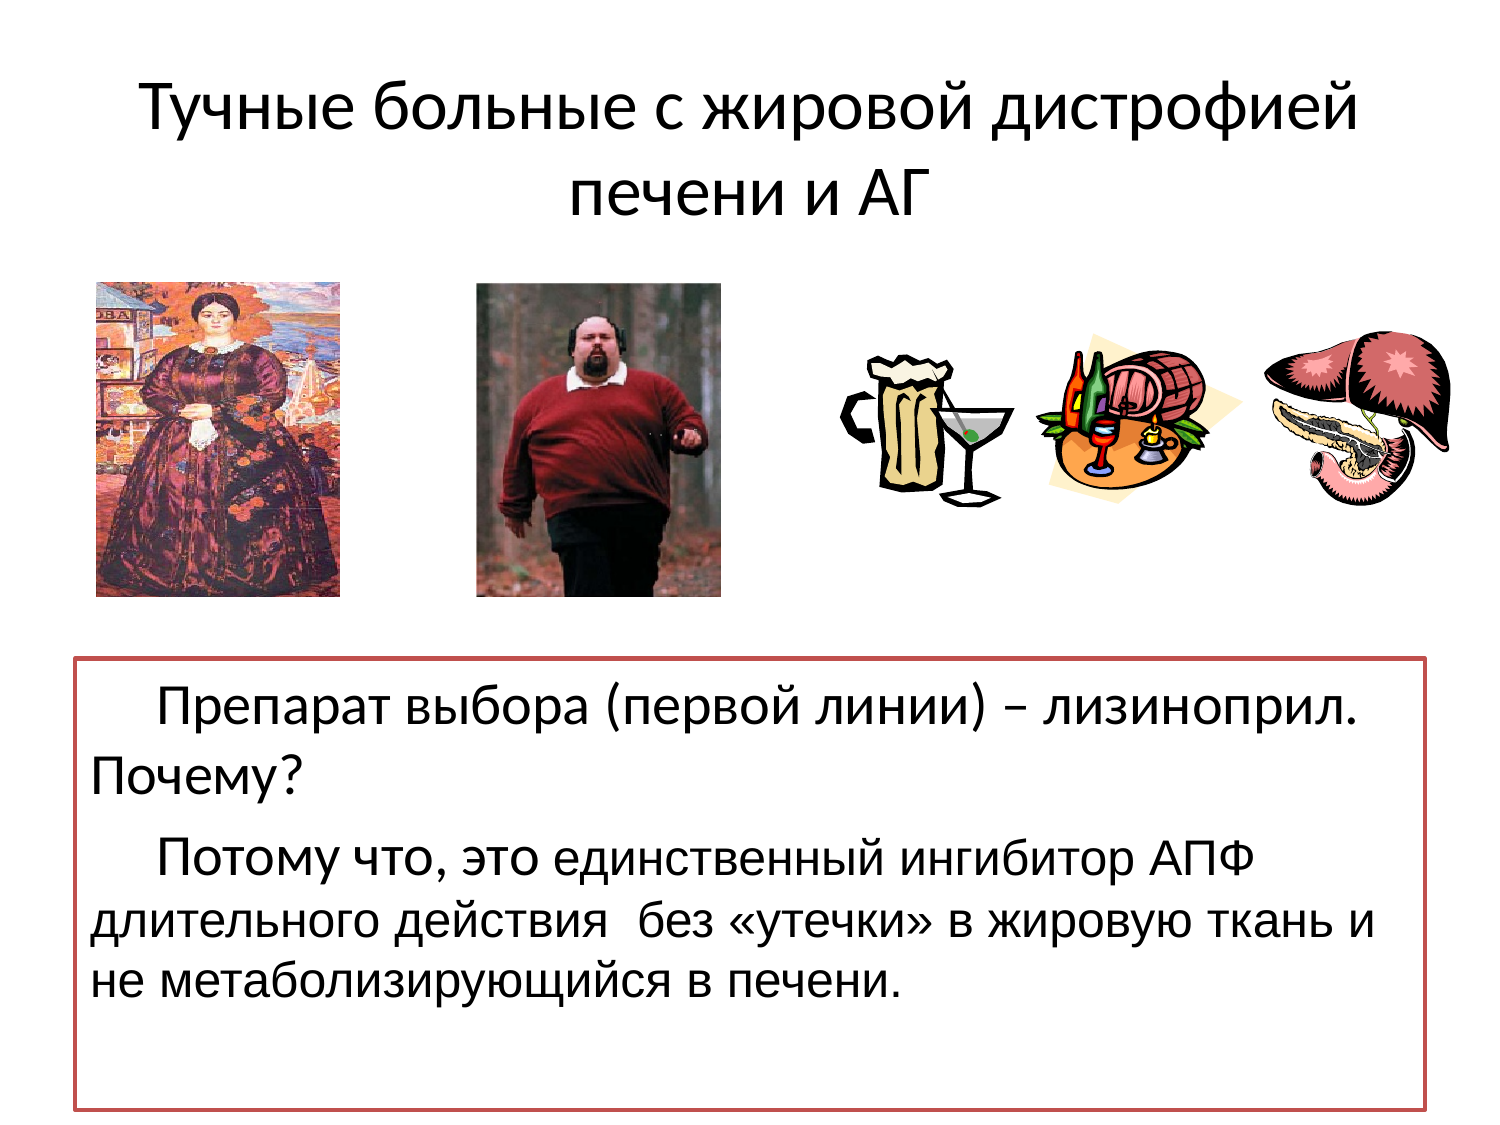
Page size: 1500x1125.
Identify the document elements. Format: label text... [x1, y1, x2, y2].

list Препарат выбора (первой линии) – лизиноприл. Почему? Потому что, это единственный ингибитор АПФ длительного действия без «утечки» в жировую ткань и не метаболизирующийся в печени. [73, 656, 1427, 1112]
picture [96, 282, 340, 597]
picture [1031, 329, 1248, 508]
picture [476, 282, 721, 597]
title Тучные больные с жировой дистрофией печени и АГ [75, 50, 1425, 238]
picture [839, 354, 1015, 508]
picture [1262, 329, 1453, 508]
